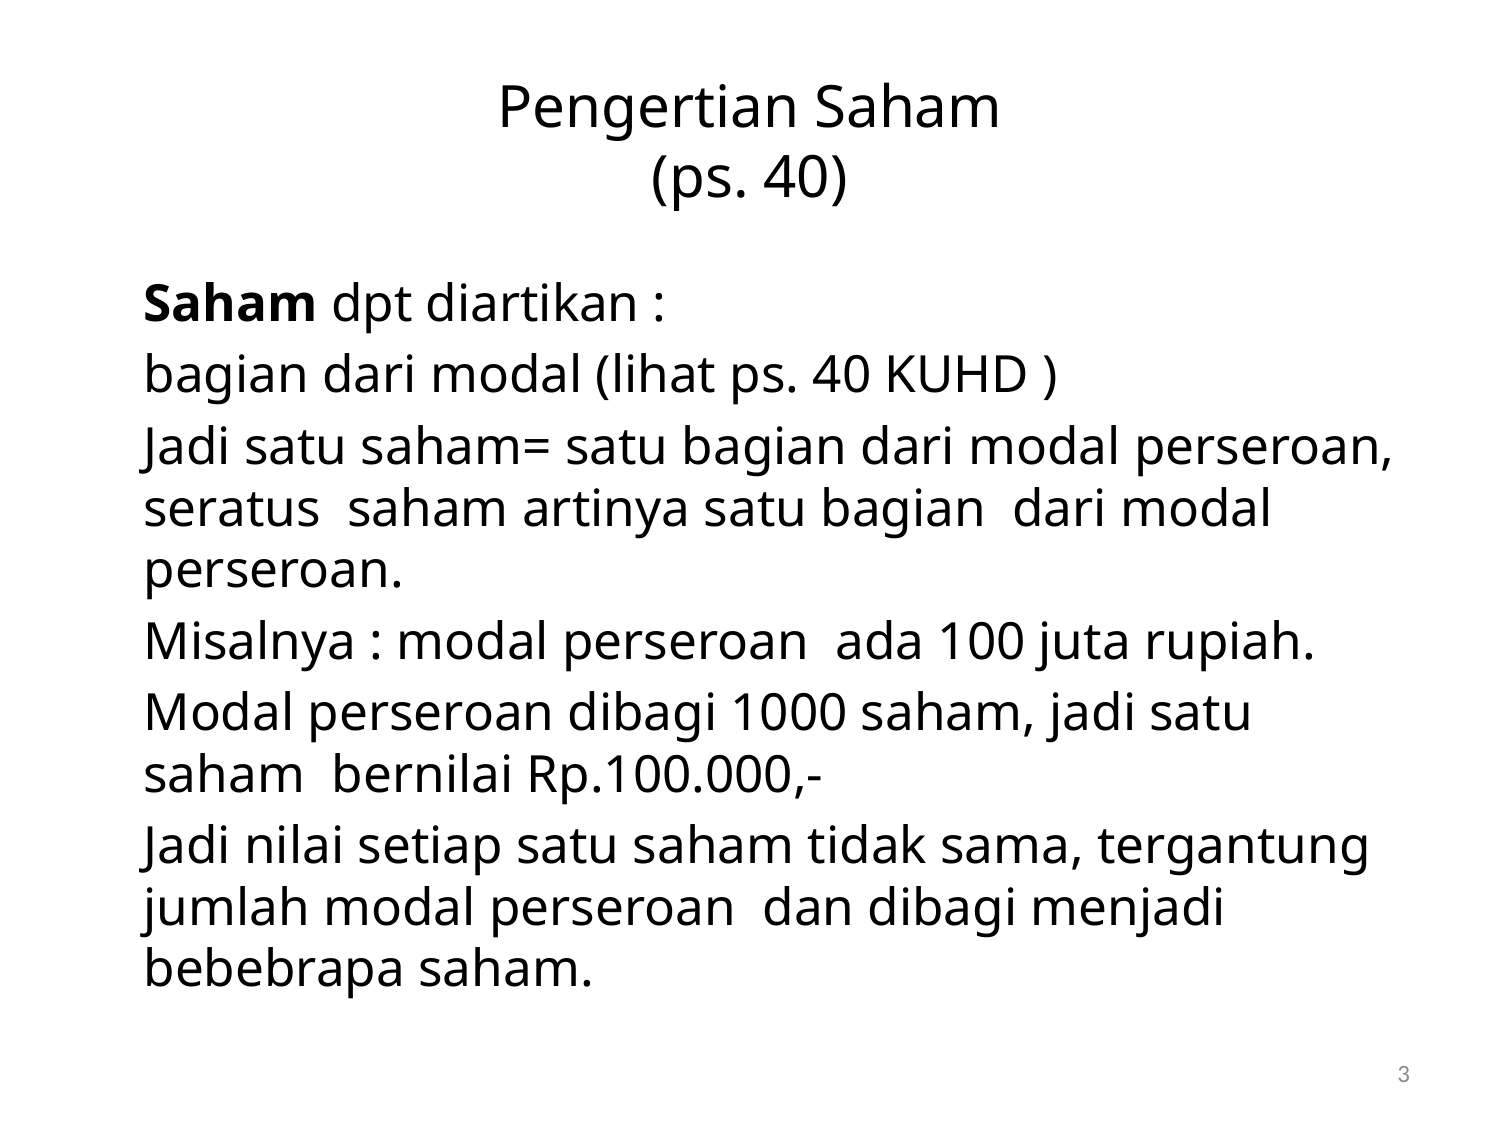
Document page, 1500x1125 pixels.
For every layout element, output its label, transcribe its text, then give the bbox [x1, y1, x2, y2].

title Pengertian Saham (ps. 40) [75, 45, 1425, 233]
list Saham dpt diartikan : bagian dari modal (lihat ps. 40 KUHD ) Jadi satu saham= satu bagian dari modal perseroan, seratus saham artinya satu bagian dari modal perseroan. Misalnya : modal perseroan ada 100 juta rupiah. Modal perseroan dibagi 1000 saham, jadi satu saham bernilai Rp.100.000,- Jadi nilai setiap satu saham tidak sama, tergantung jumlah modal perseroan dan dibagi menjadi bebebrapa saham. [75, 262, 1425, 1005]
slide_number 3 [1074, 1042, 1425, 1103]
